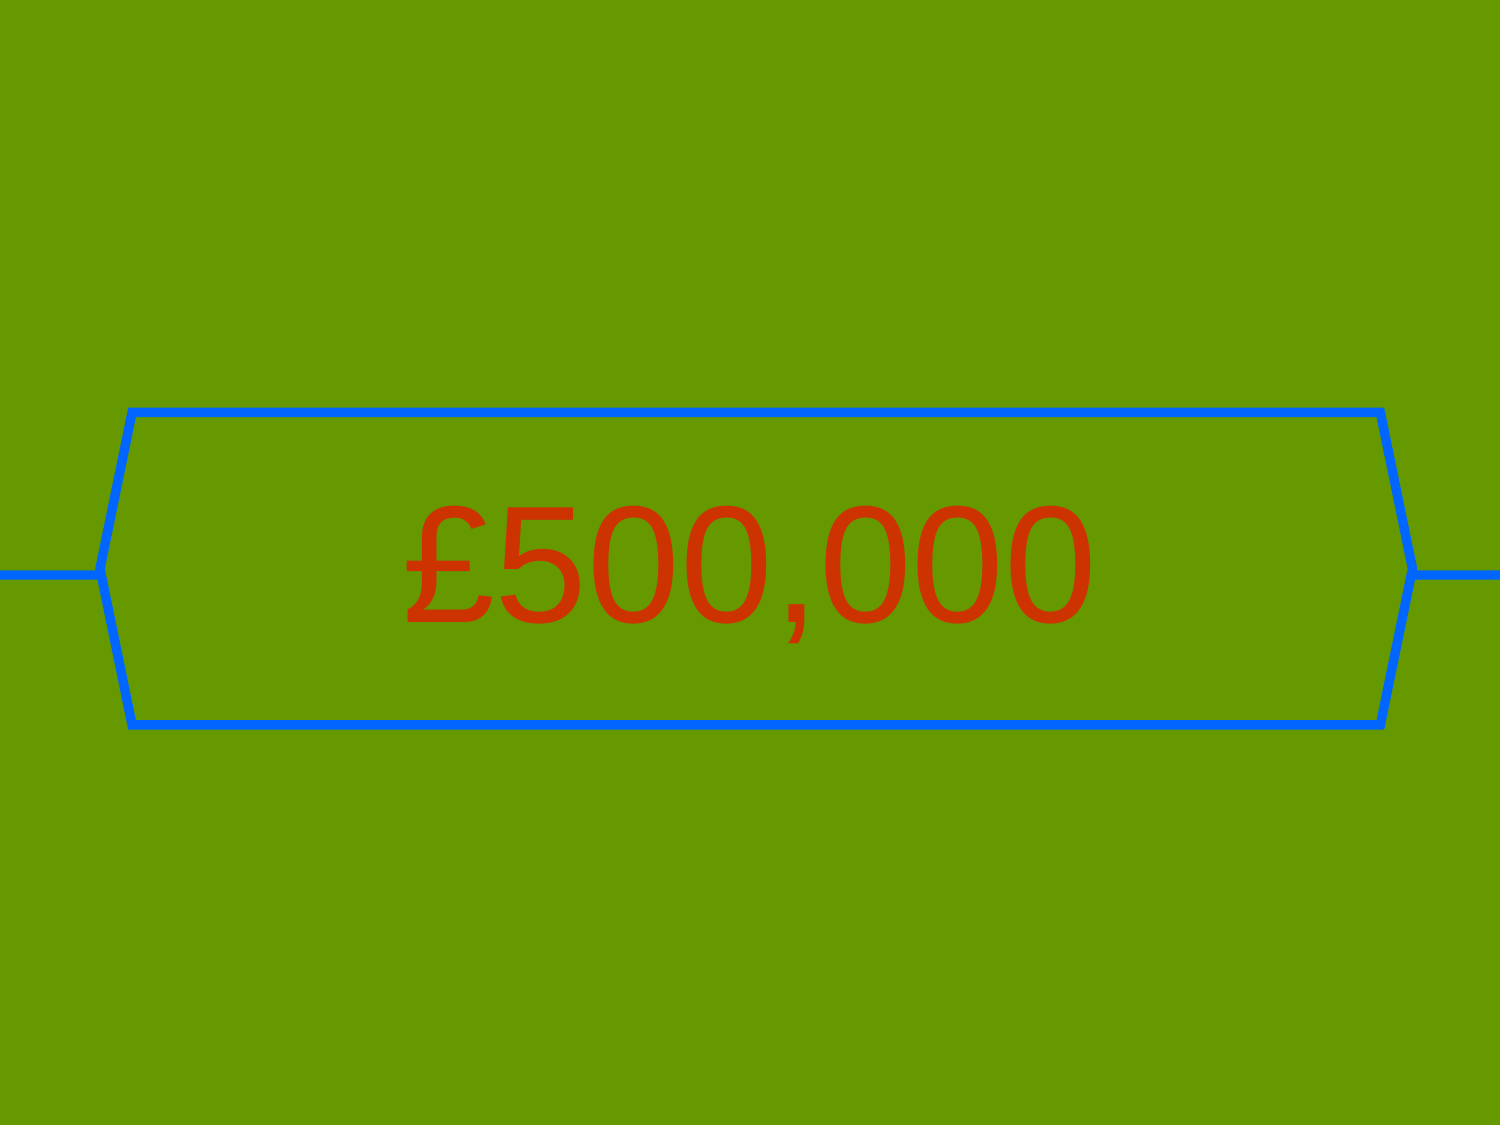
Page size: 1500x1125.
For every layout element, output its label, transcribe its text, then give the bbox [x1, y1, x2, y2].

title £500,000 [112, 462, 1388, 650]
text_box [99, 510, 112, 628]
text_box [116, 412, 1413, 725]
